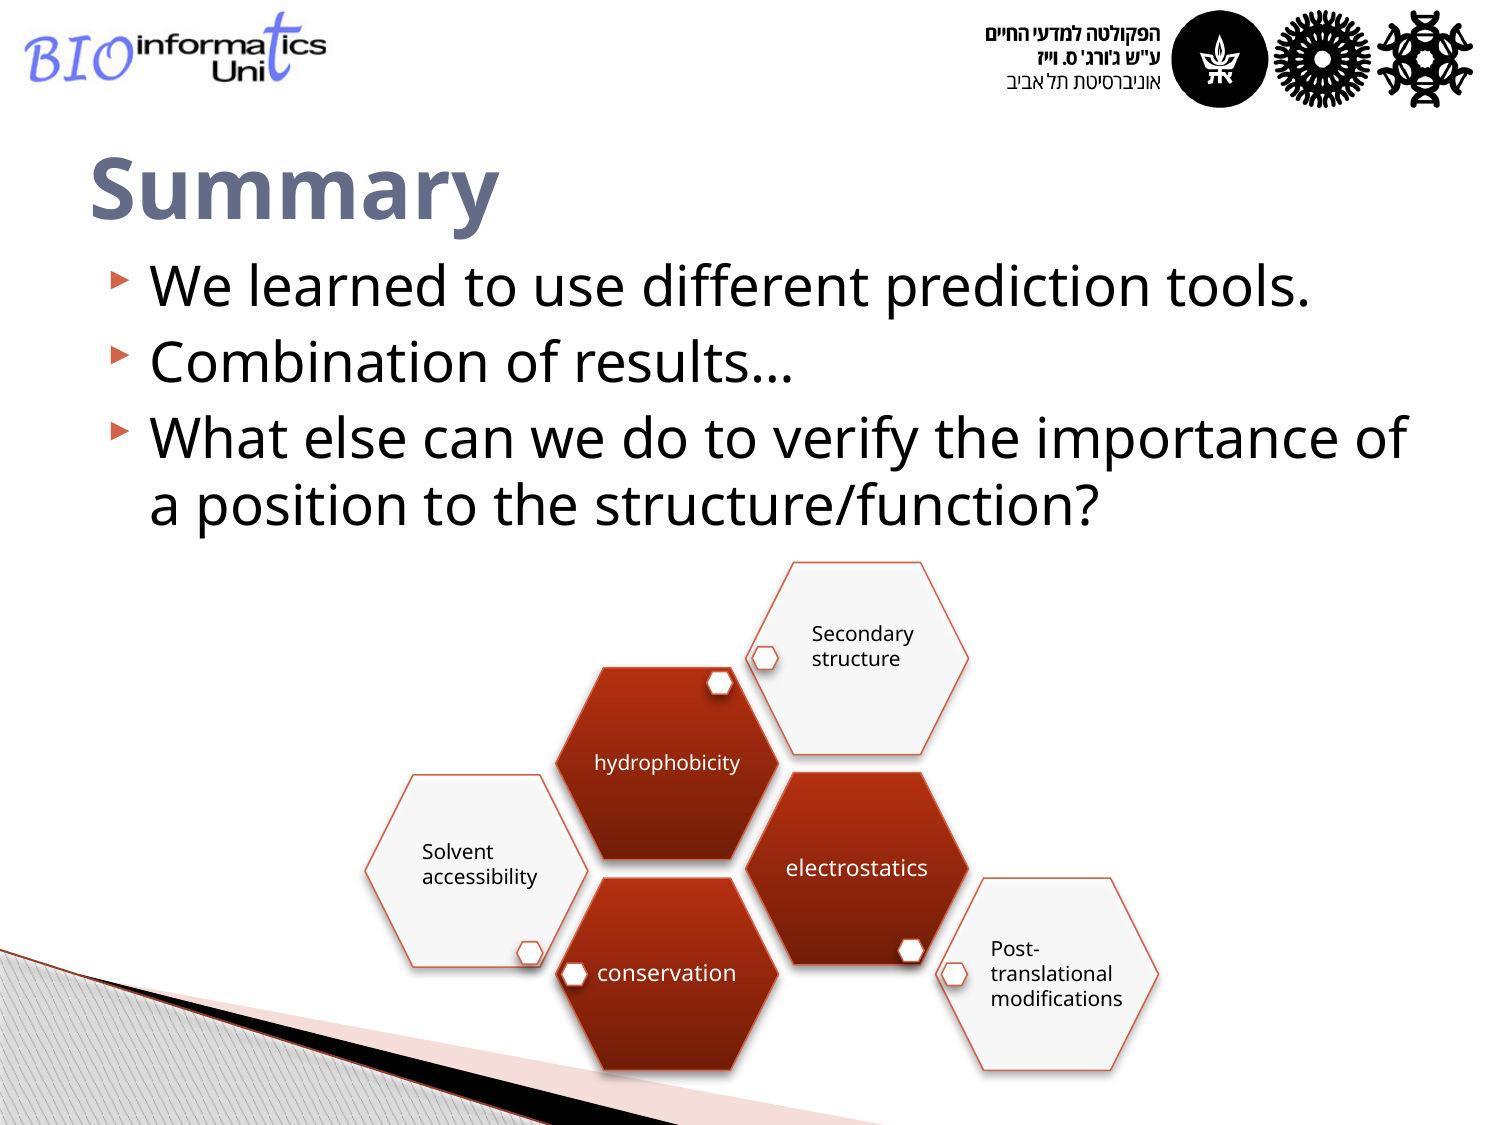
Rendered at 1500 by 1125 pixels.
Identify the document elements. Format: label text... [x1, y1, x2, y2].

title Summary [75, 91, 1425, 279]
picture [985, 9, 1473, 108]
list We learned to use different prediction tools. Combination of results… What else can we do to verify the importance of a position to the structure/function? [75, 279, 1425, 986]
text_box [88, 562, 1436, 1071]
picture [19, 3, 347, 102]
